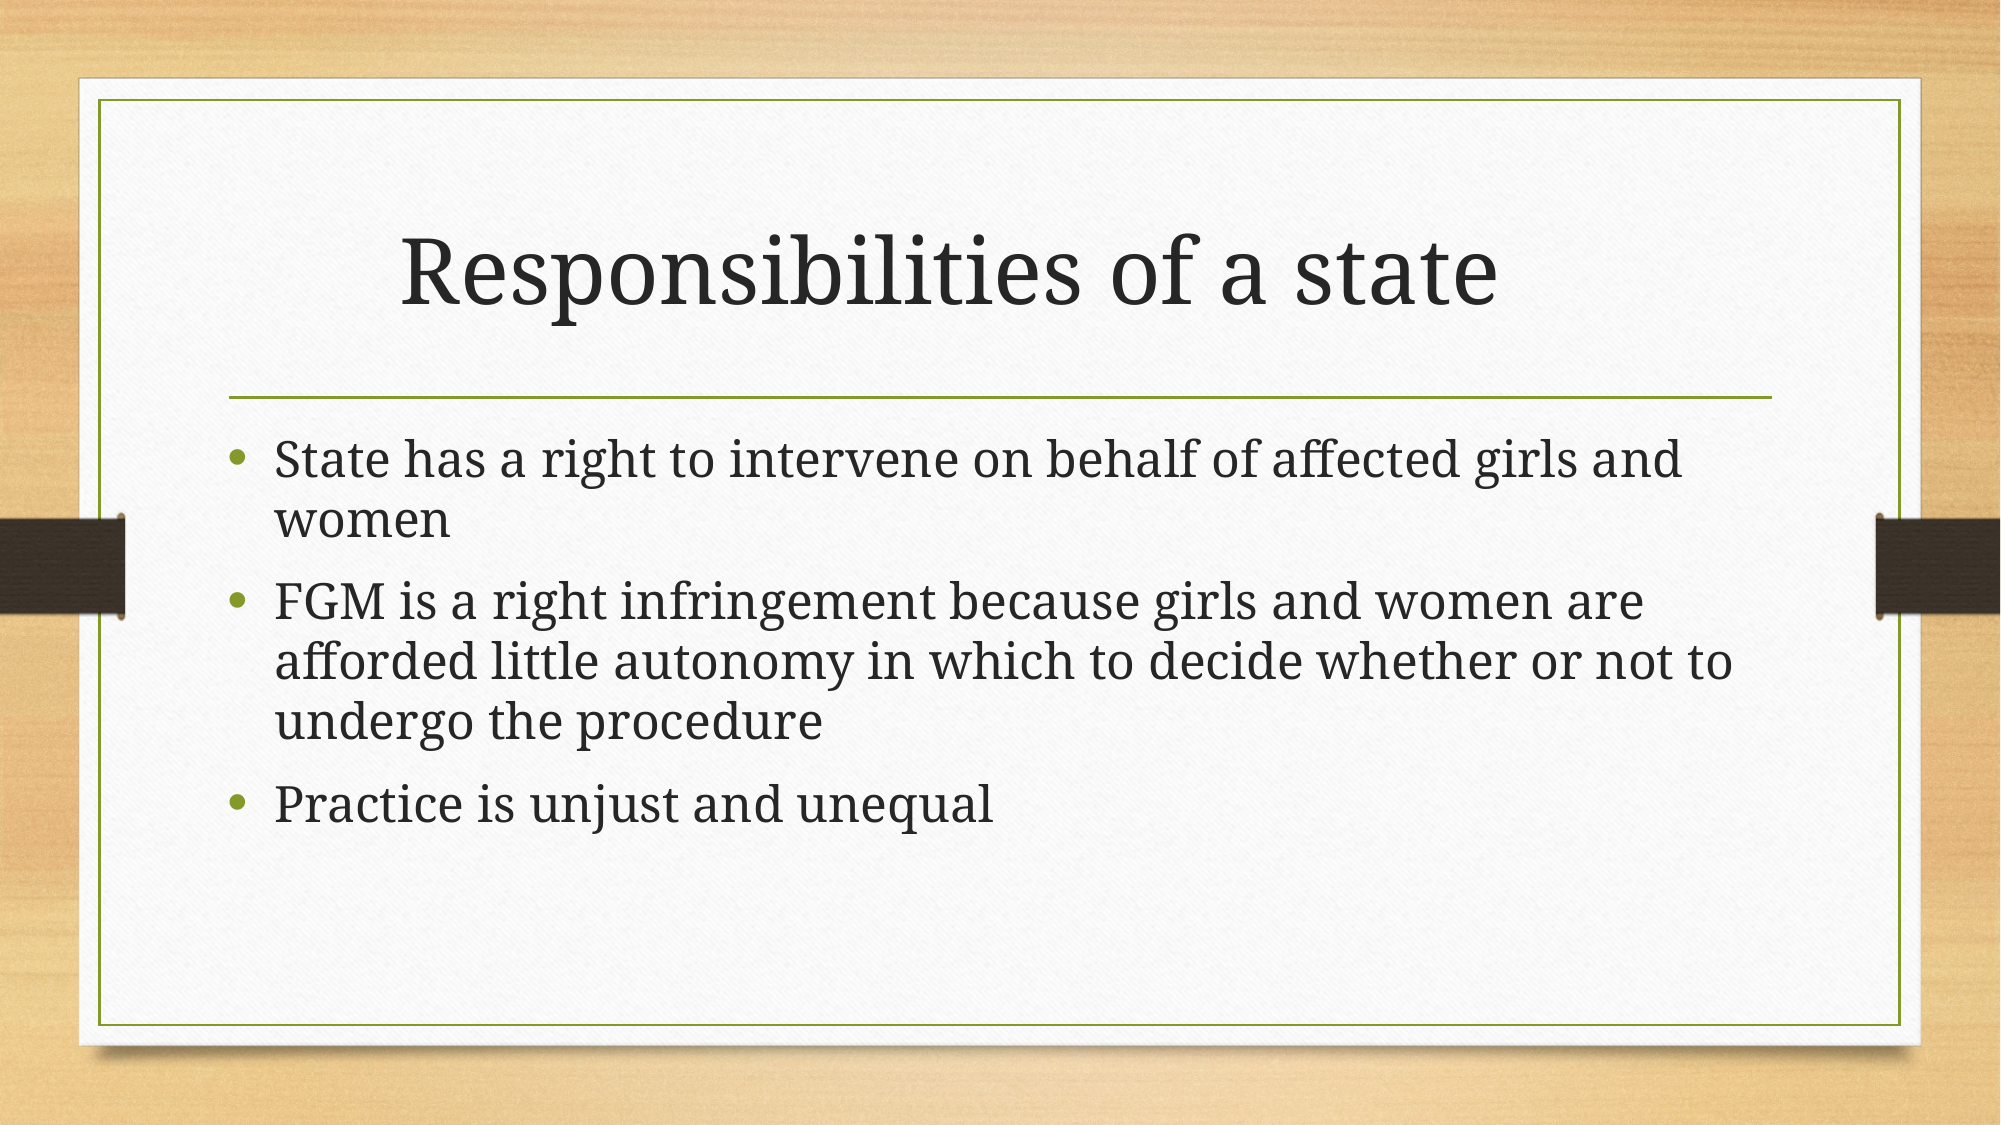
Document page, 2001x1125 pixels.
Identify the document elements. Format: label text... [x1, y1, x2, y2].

list State has a right to intervene on behalf of affected girls and women FGM is a right infringement because girls and women are afforded little autonomy in which to decide whether or not to undergo the procedure Practice is unjust and unequal [212, 419, 1788, 964]
picture [0, 0, 2001, 1125]
title Responsibilities of a state [212, 161, 1788, 375]
